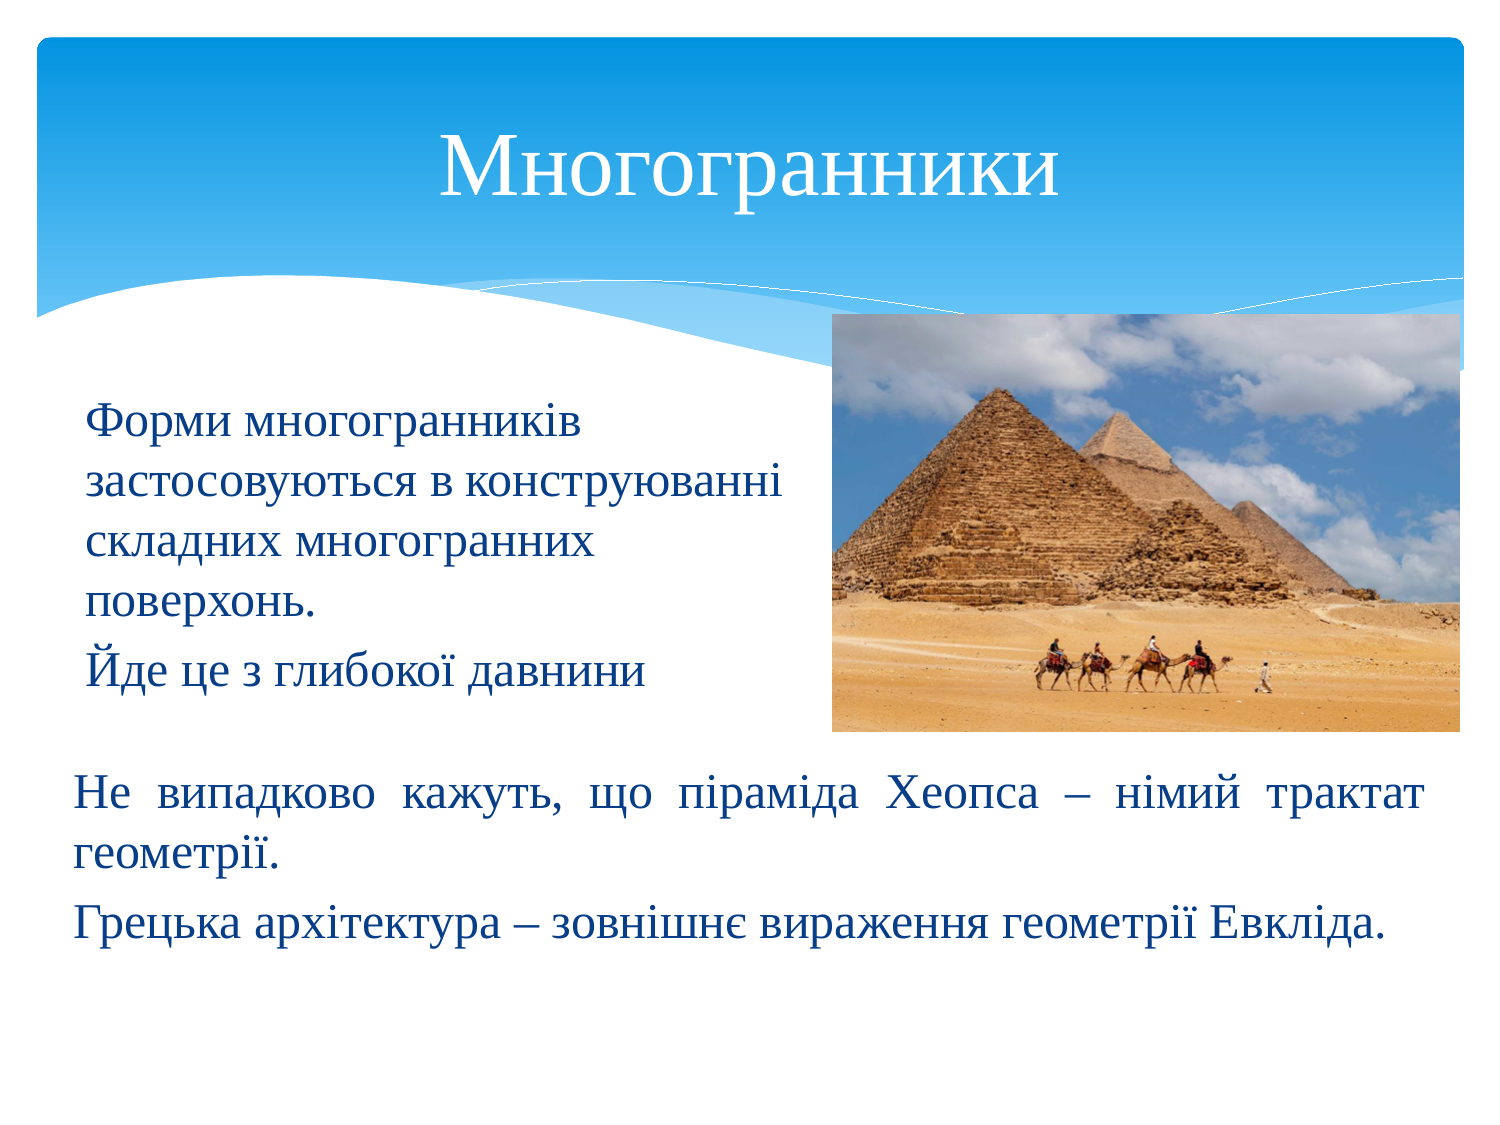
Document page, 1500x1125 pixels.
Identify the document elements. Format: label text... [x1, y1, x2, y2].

text_box Форми многогранників застосовуються в конструюванні складних многогранних поверхонь. Йде це з глибокої давнини [70, 379, 821, 704]
list Не випадково кажуть, що піраміда Хеопса – німий трактат геометрії. Грецька архітектура – зовнішнє вираження геометрії Евкліда. [58, 751, 1442, 1047]
title Многогранники [75, 55, 1425, 261]
picture [832, 314, 1460, 732]
